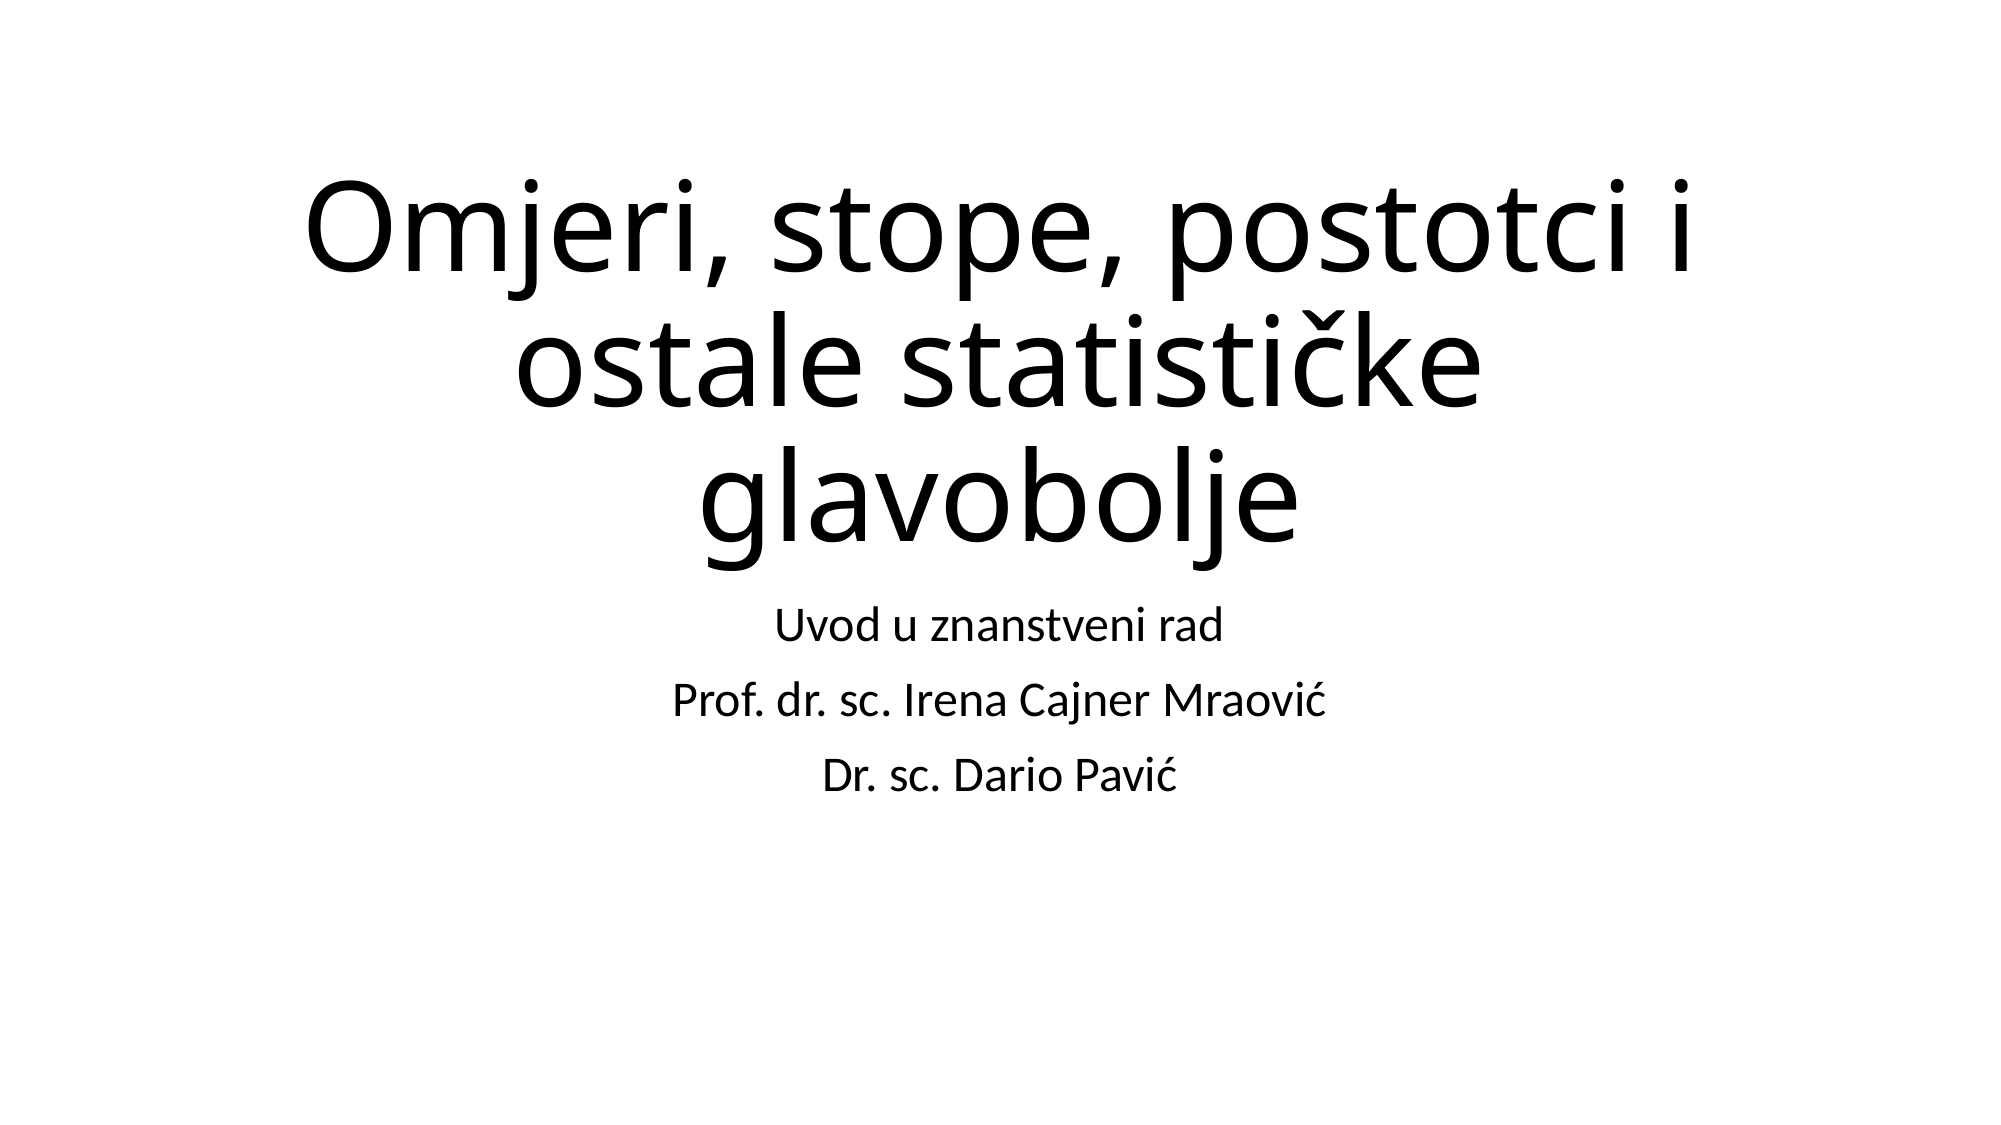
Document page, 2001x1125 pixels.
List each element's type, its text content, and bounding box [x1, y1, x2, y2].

title Omjeri, stope, postotci i ostale statističke glavobolje [249, 184, 1750, 576]
subtitle Uvod u znanstveni rad Prof. dr. sc. Irena Cajner Mraović Dr. sc. Dario Pavić [249, 590, 1750, 863]
